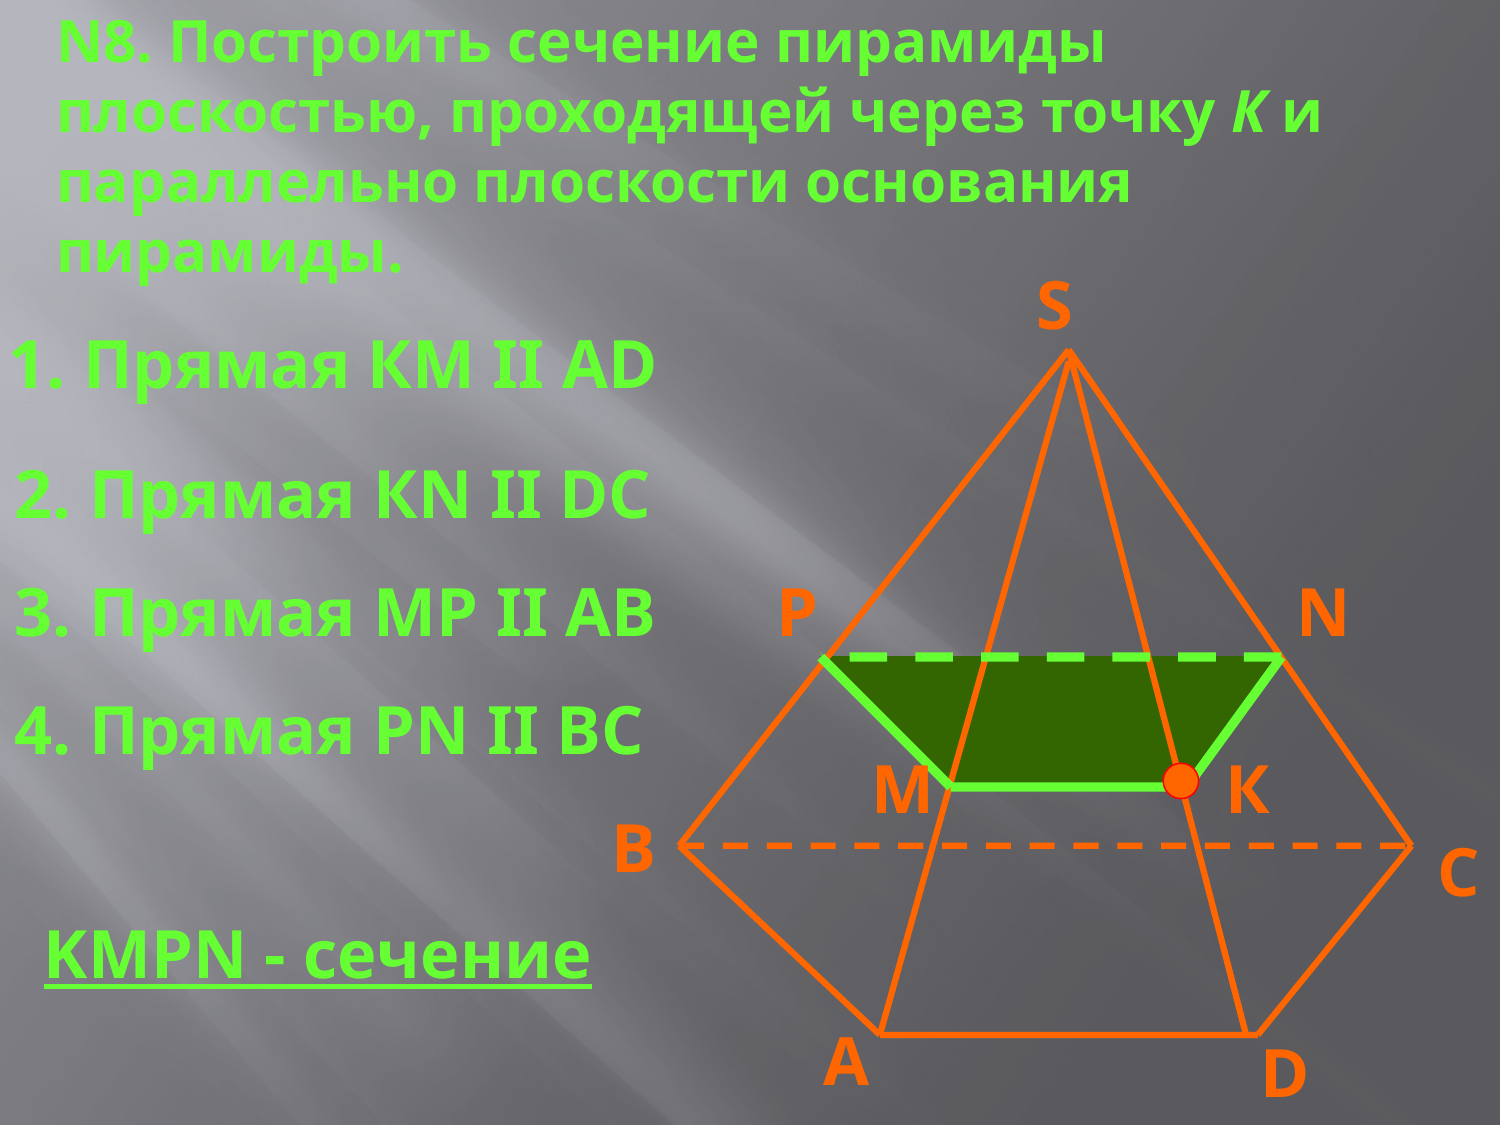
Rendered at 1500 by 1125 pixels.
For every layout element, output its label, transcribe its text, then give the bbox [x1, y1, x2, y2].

text_box M [856, 739, 987, 835]
text_box 4. Прямая PN II BC [0, 680, 697, 776]
text_box В [596, 798, 727, 894]
text_box 1. Прямая КМ II AD [0, 314, 691, 409]
text_box D [1246, 1023, 1376, 1118]
text_box N8. Построить сечение пирамиды плоскостью, проходящей через точку К и параллельно плоскости основания пирамиды. [41, 0, 1459, 291]
text_box N [1281, 562, 1412, 658]
text_box [1163, 763, 1199, 799]
text_box KMPN - сечение [29, 904, 632, 1000]
text_box S [1021, 255, 1152, 351]
text_box К [1210, 739, 1341, 835]
text_box P [761, 562, 892, 658]
text_box А [809, 1011, 939, 1107]
text_box 3. Прямая МP II AB [0, 561, 697, 657]
text_box С [1423, 822, 1500, 918]
text_box [822, 656, 1280, 787]
text_box 2. Прямая КN II DC [0, 444, 697, 539]
